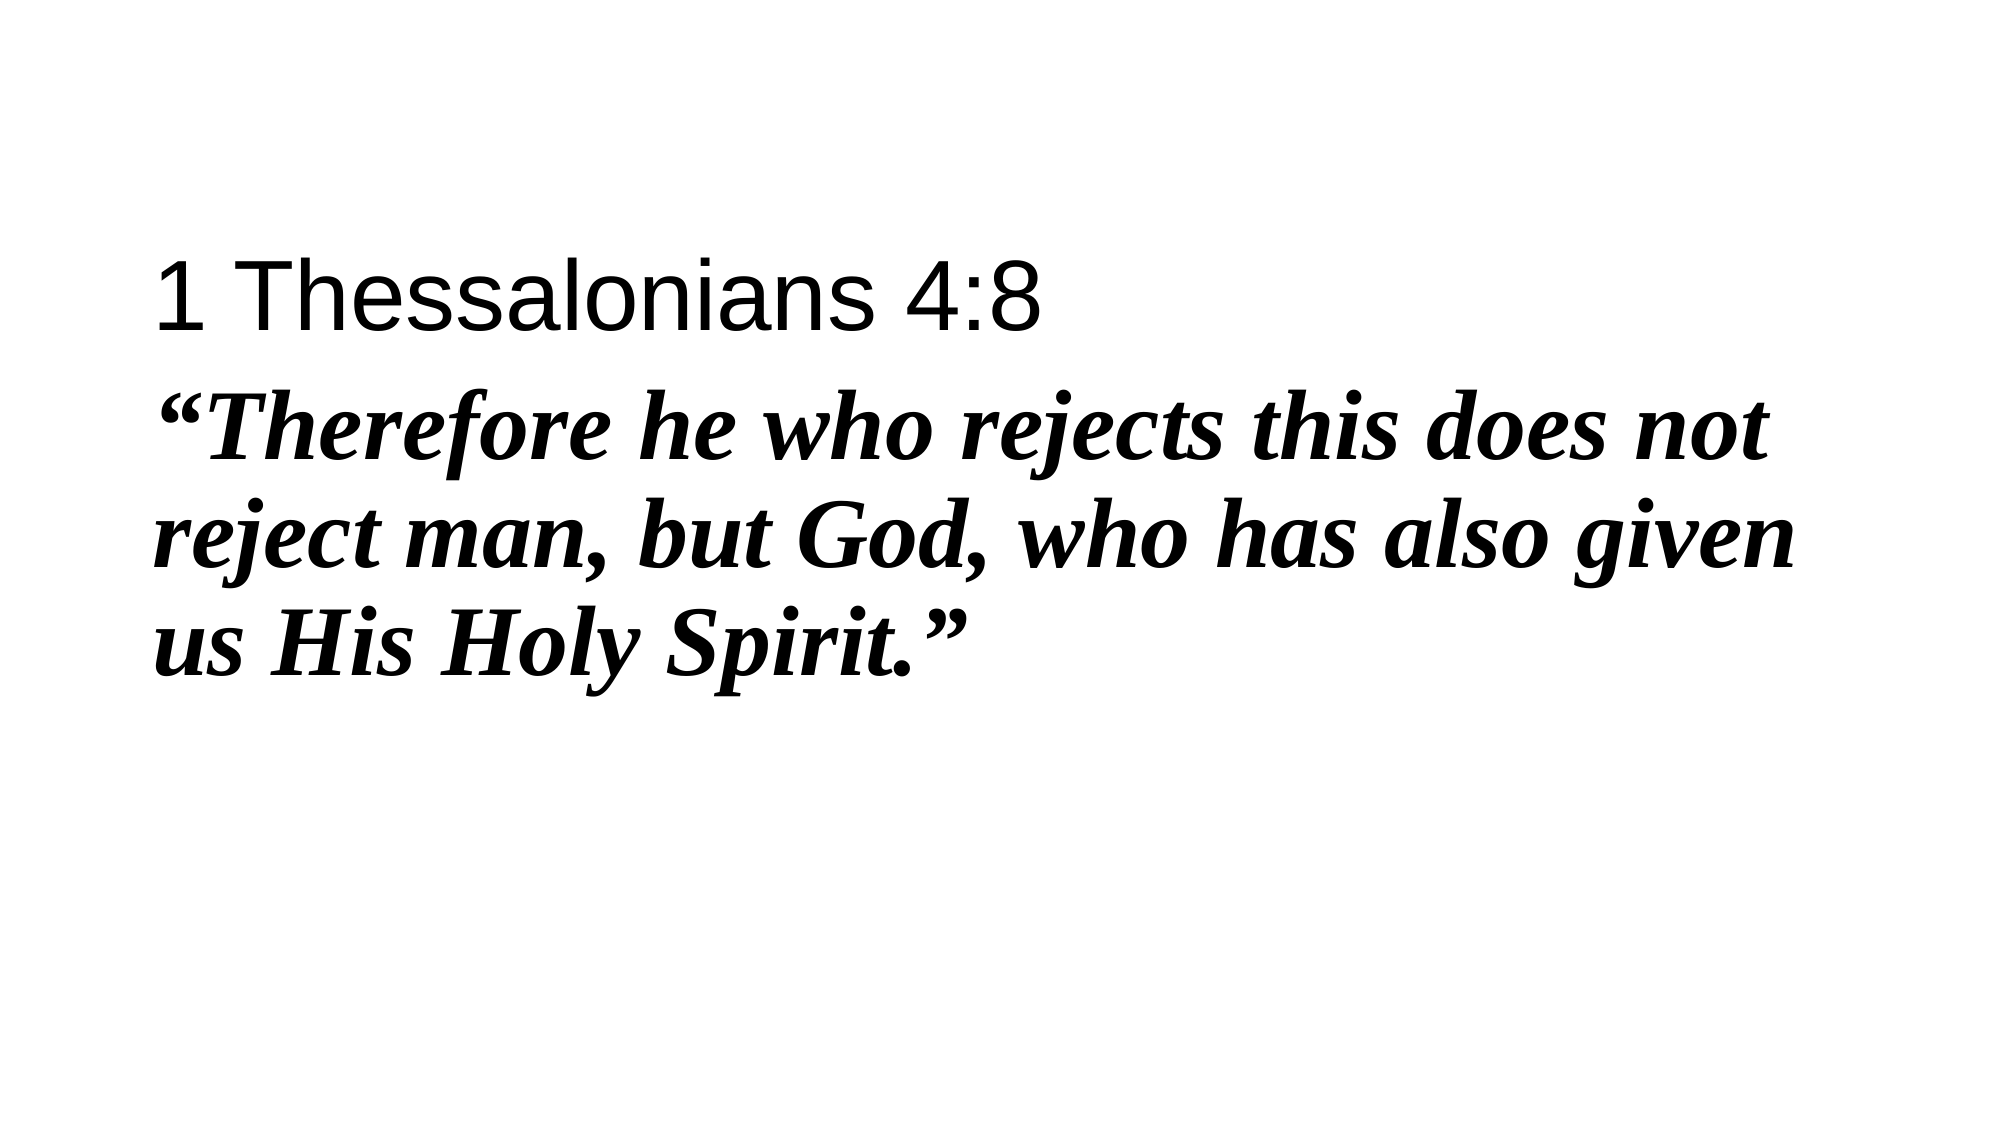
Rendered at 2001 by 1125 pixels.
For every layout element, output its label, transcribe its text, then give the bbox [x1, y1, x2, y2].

list 1 Thessalonians 4:8 “Therefore he who rejects this does not reject man, but God, who has also given us His Holy Spirit.” [137, 96, 1863, 1014]
